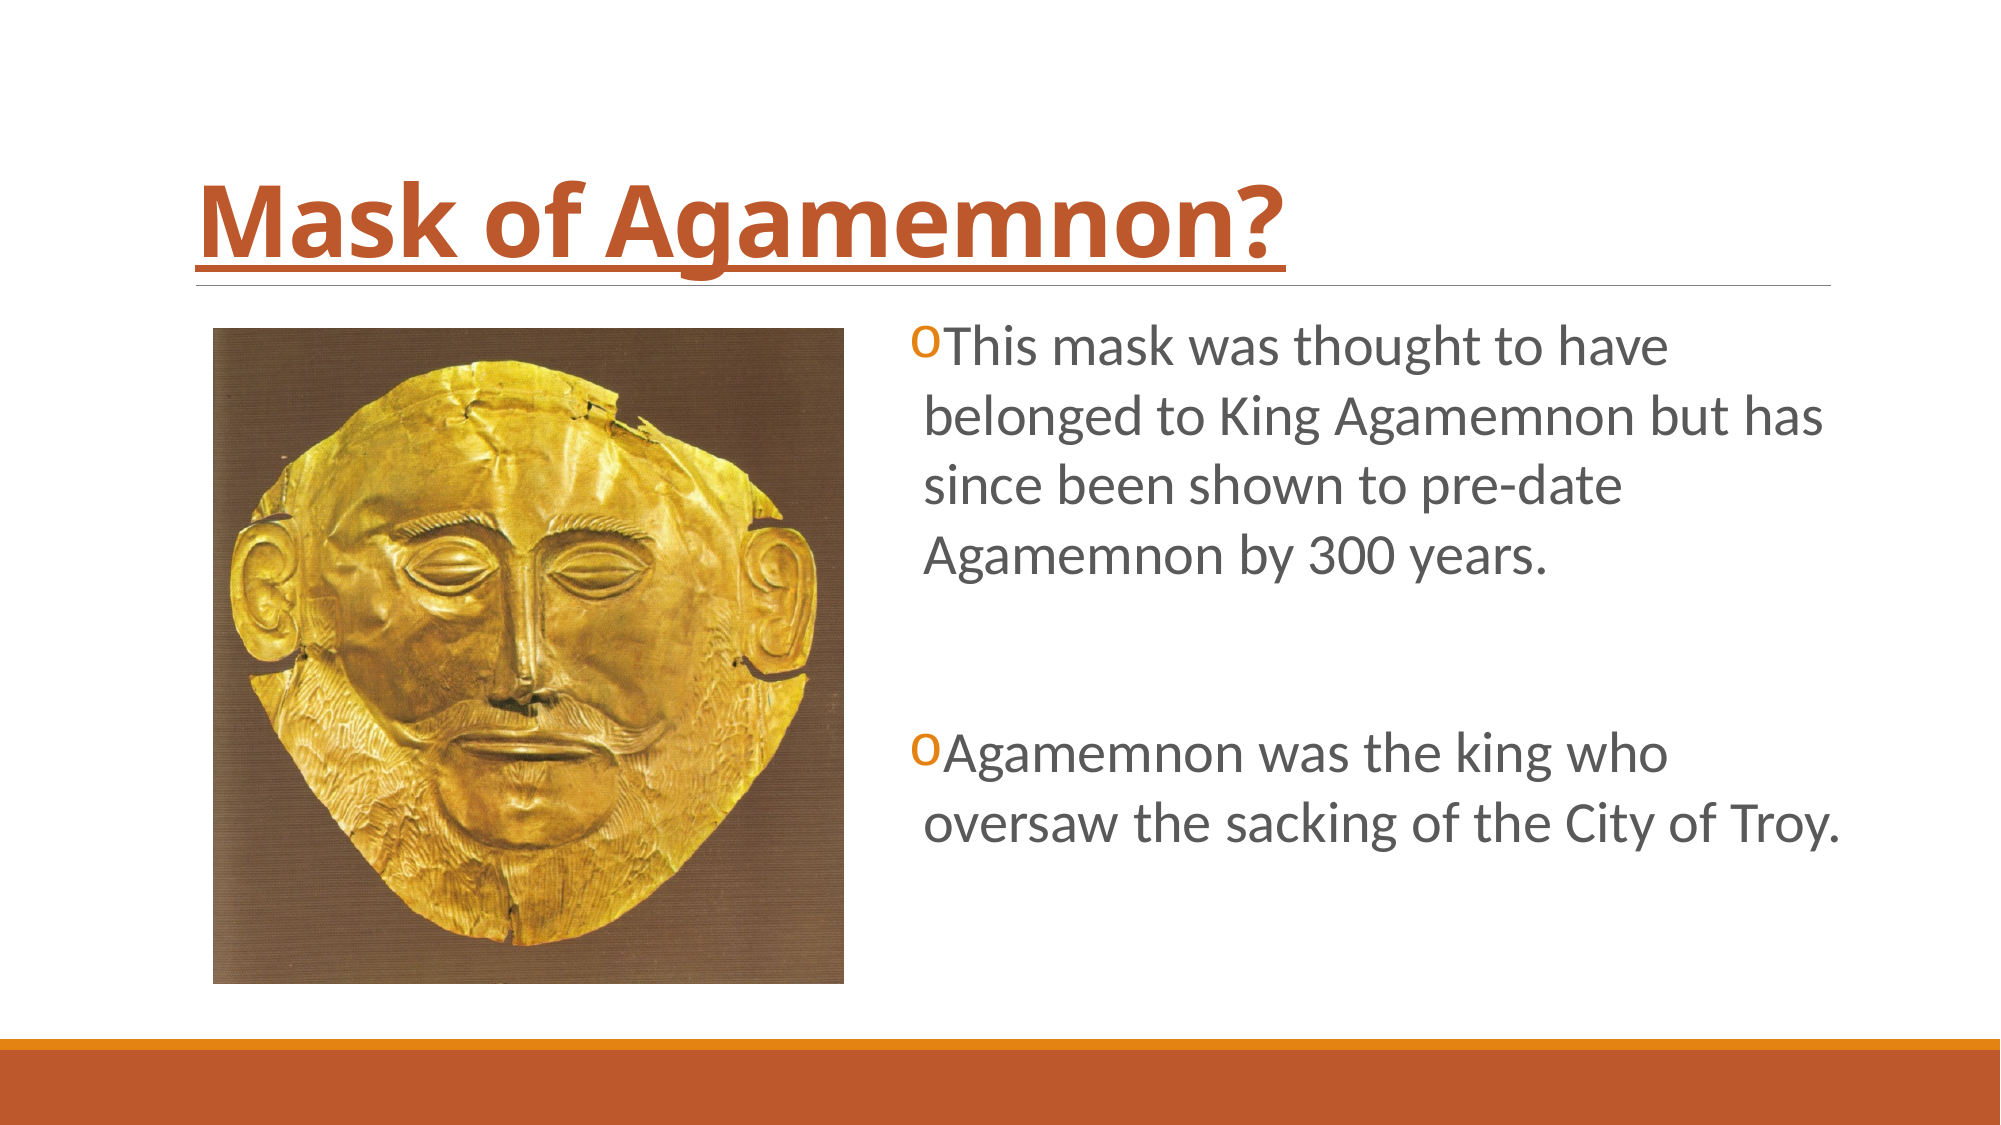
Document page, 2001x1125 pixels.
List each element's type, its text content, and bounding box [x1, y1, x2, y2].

title Mask of Agamemnon? [180, 47, 1830, 285]
picture [213, 328, 845, 985]
list This mask was thought to have belonged to King Agamemnon but has since been shown to pre-date Agamemnon by 300 years. Agamemnon was the king who oversaw the sacking of the City of Troy. [908, 299, 1863, 1014]
